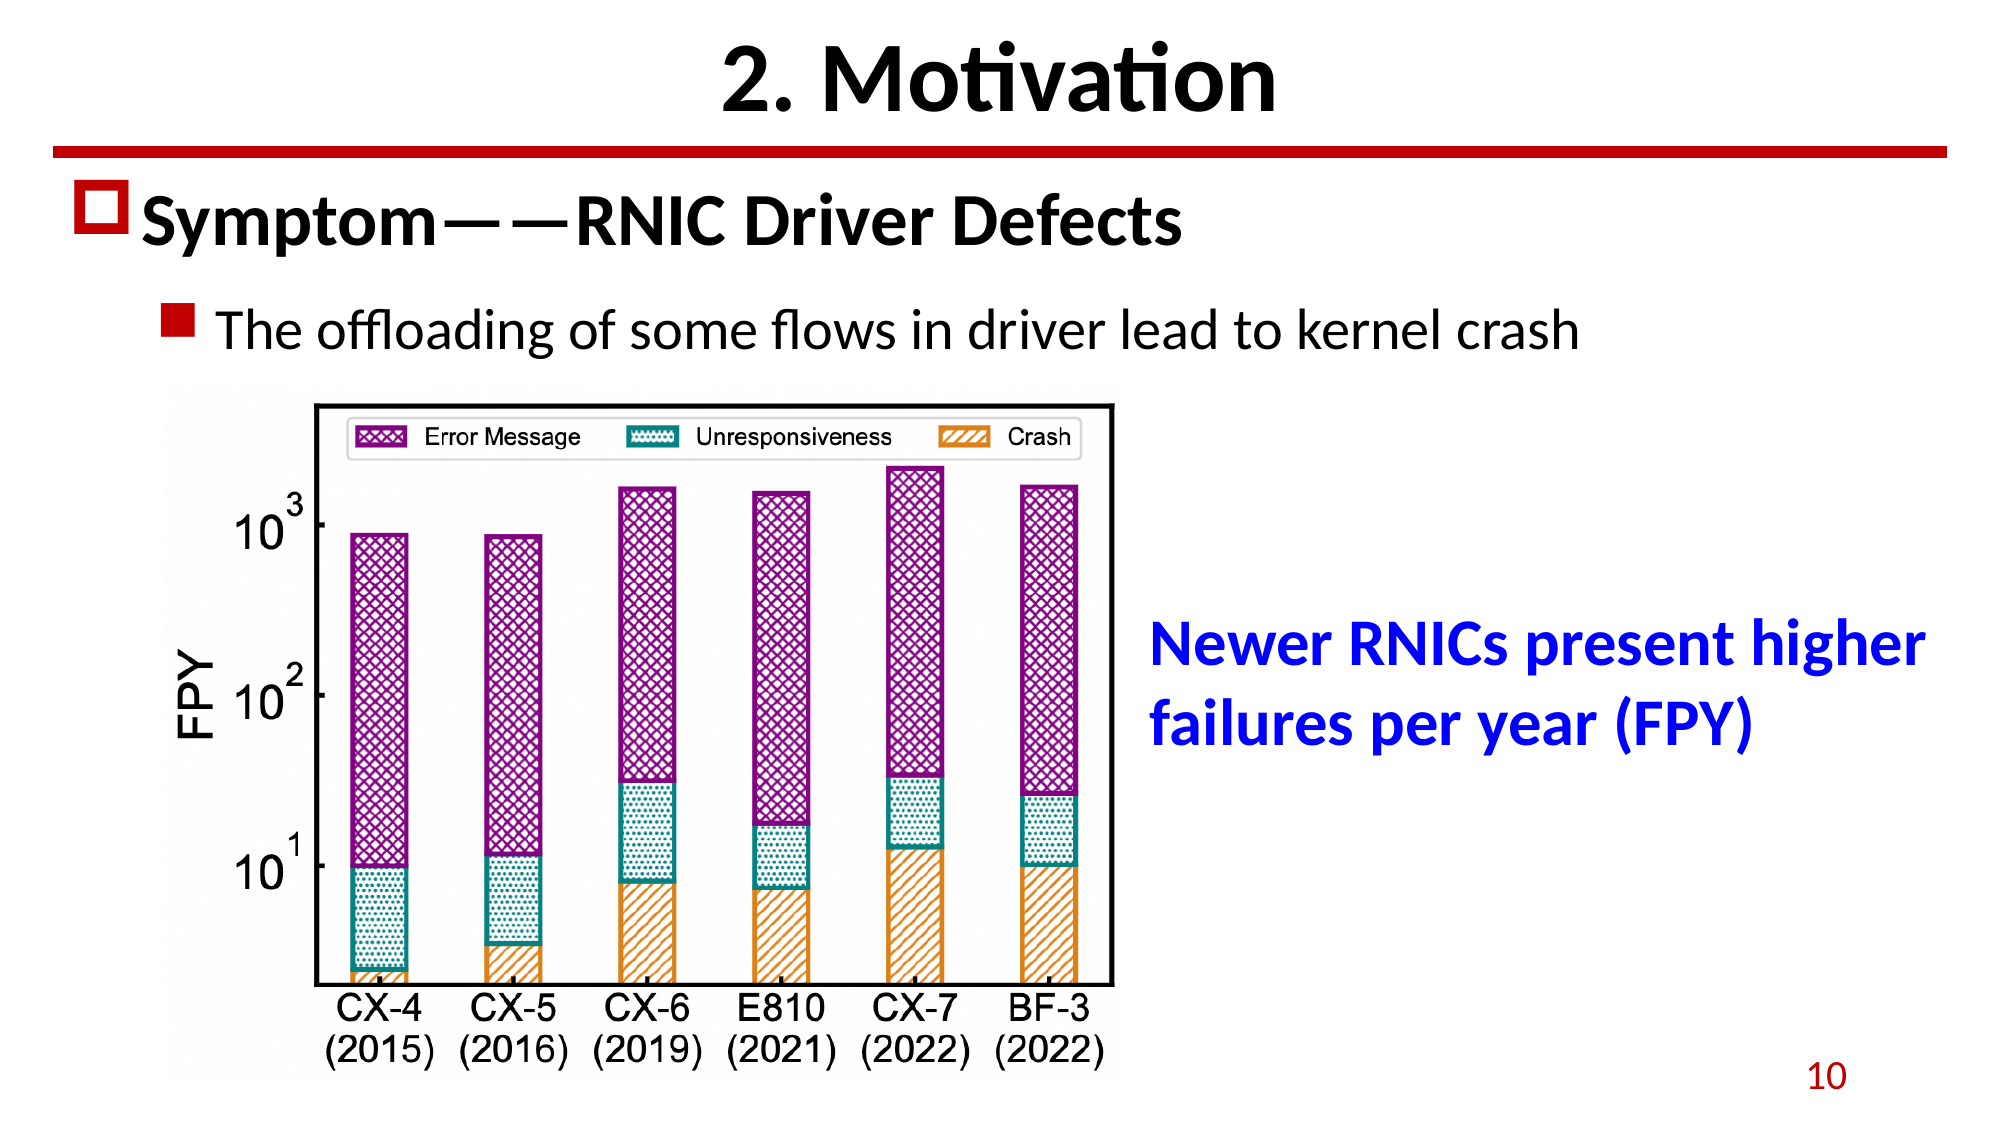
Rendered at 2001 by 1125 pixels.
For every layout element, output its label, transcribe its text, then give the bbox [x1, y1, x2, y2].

picture [164, 387, 1121, 1084]
title 2. Motivation [137, 0, 1863, 143]
list Symptom——RNIC Driver Defects The offloading of some flows in driver lead to kernel crash [53, 173, 1947, 1084]
slide_number 10 [1412, 1042, 1863, 1103]
text_box Newer RNICs present higher failures per year (FPY) [1135, 591, 1968, 767]
